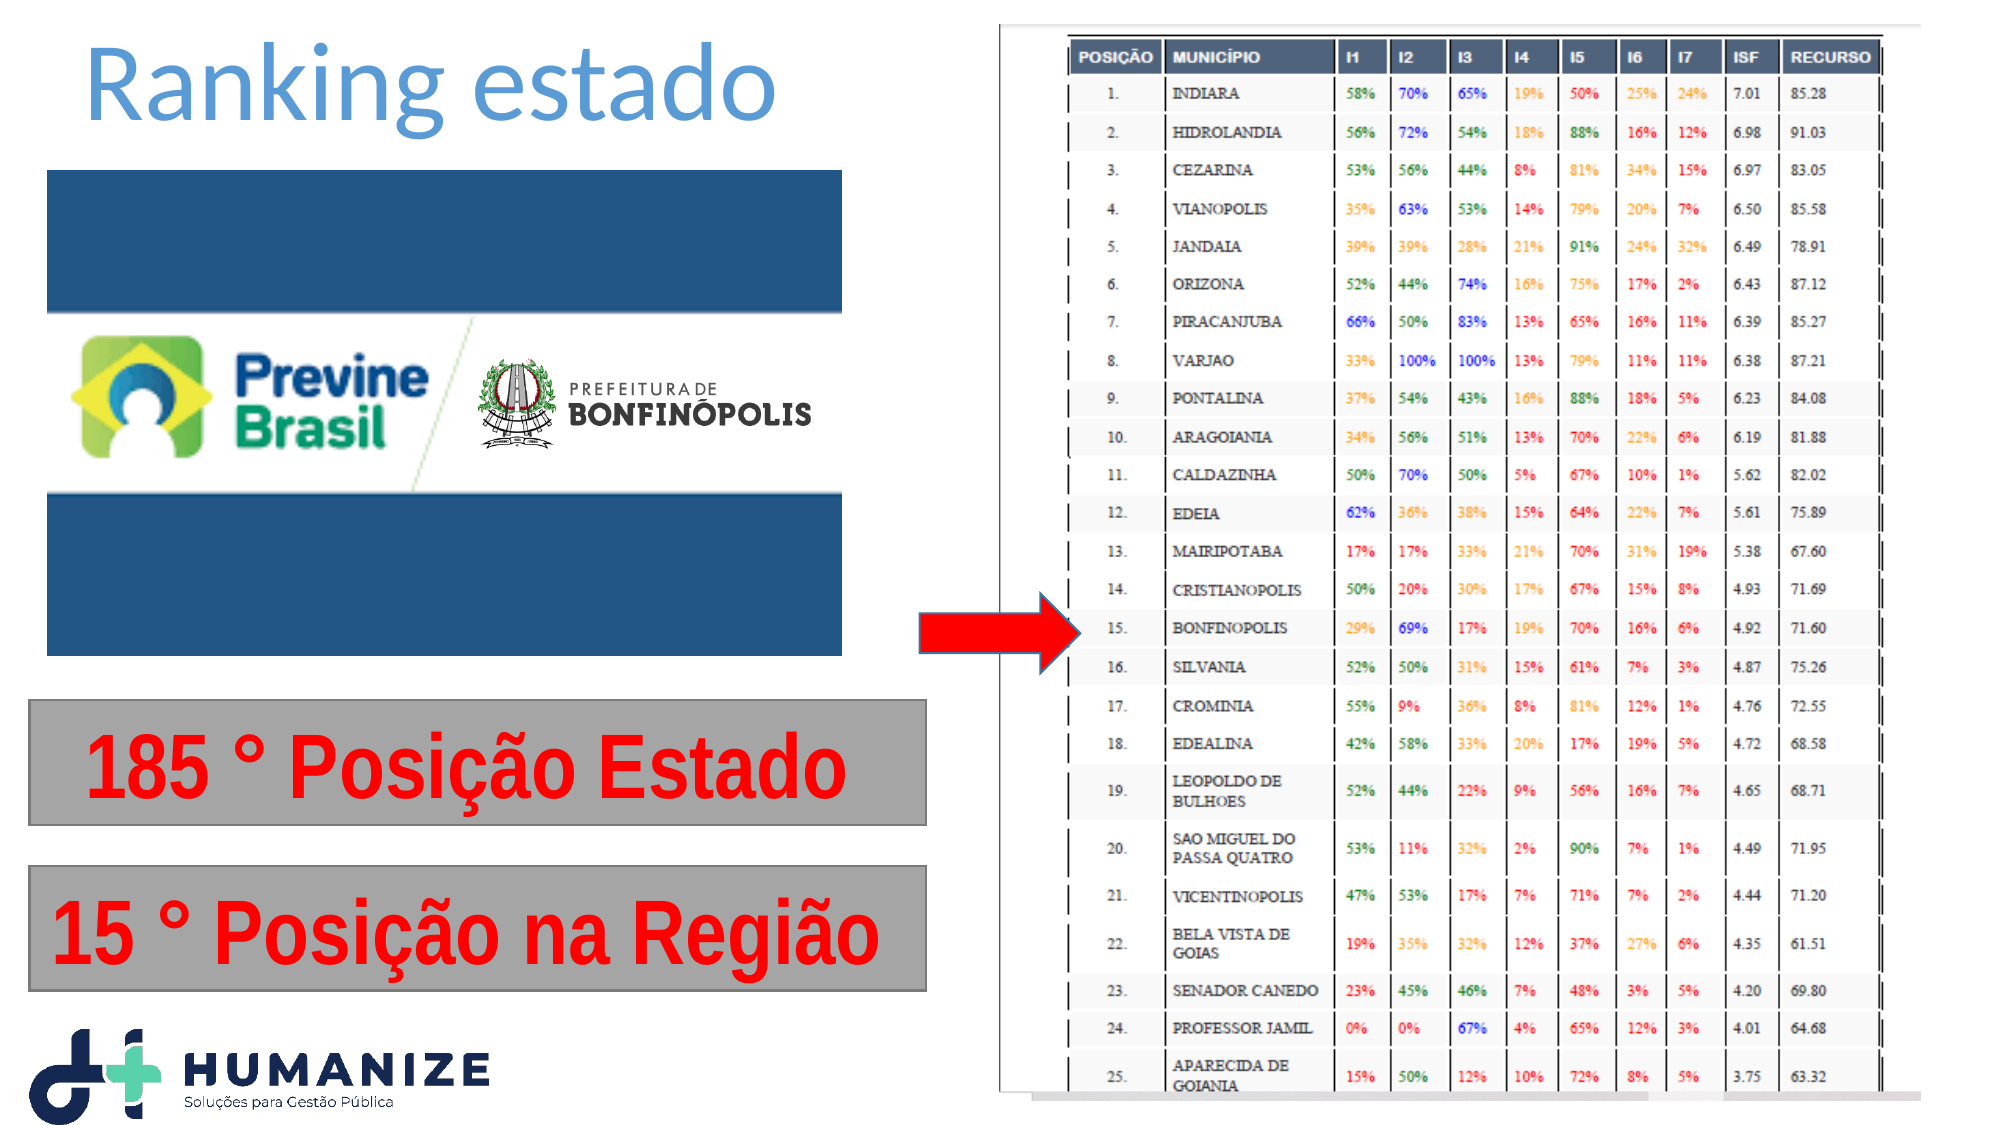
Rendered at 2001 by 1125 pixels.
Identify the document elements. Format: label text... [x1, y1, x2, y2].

text_box Ranking estado [29, 0, 859, 150]
picture [29, 1029, 489, 1125]
text_box [918, 612, 999, 655]
picture [47, 170, 842, 656]
text_box 185 ° Posição Estado [28, 699, 927, 826]
picture [999, 24, 1921, 1101]
text_box 15 ° Posição na Região [28, 865, 927, 992]
